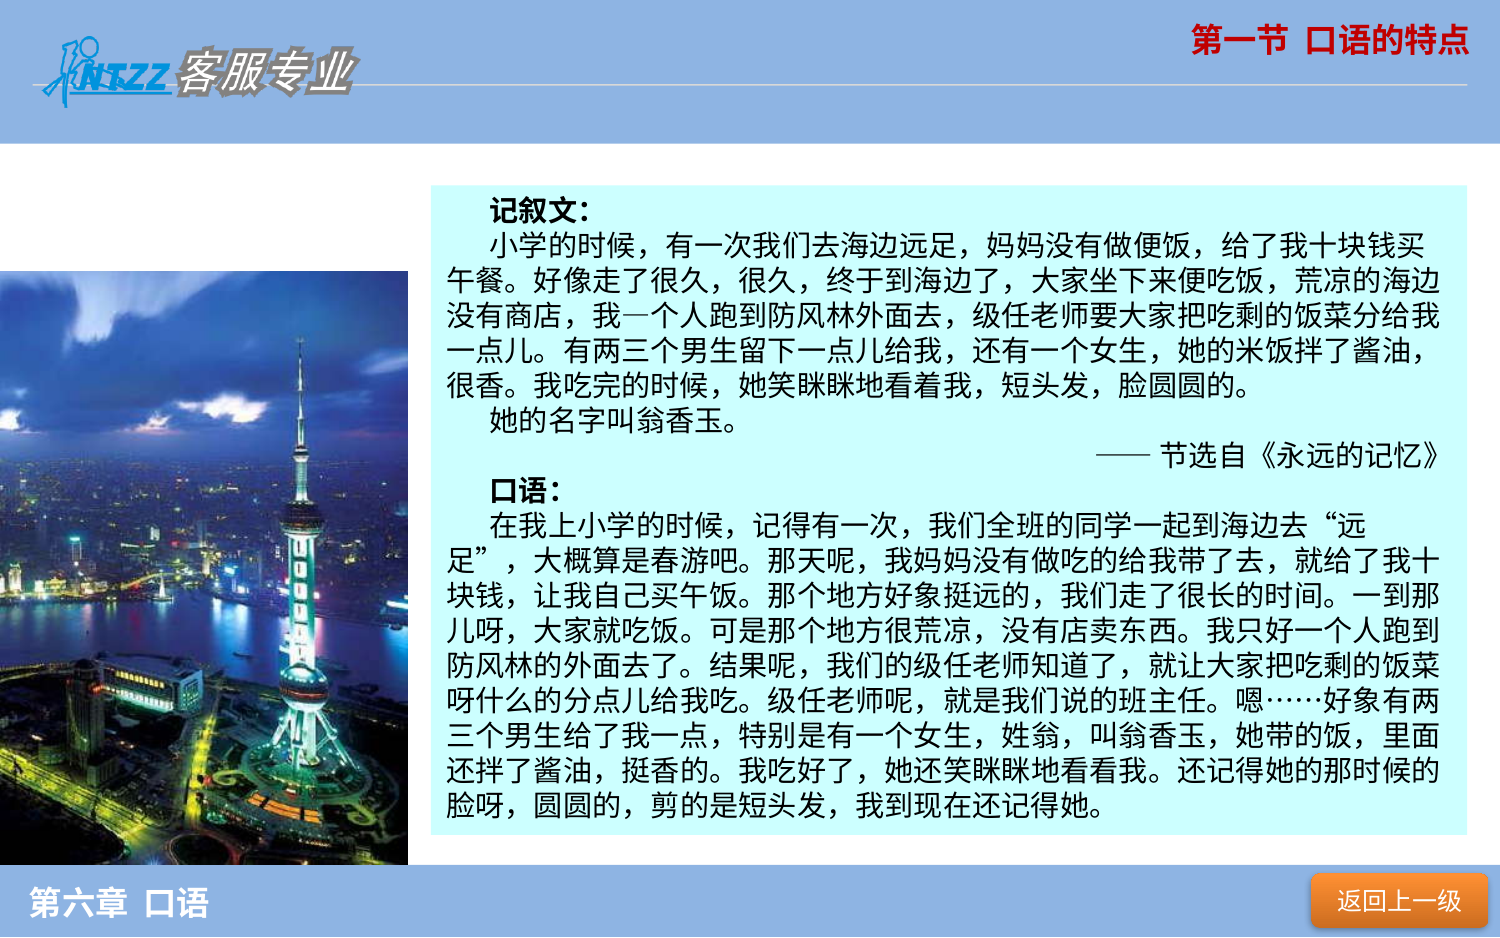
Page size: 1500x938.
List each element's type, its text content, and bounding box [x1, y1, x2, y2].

picture [82, 40, 96, 55]
picture [74, 48, 85, 66]
picture [63, 44, 75, 72]
text_box [0, 864, 1500, 937]
text_box 记叙文： 小学的时候，有一次我们去海边远足，妈妈没有做便饭，给了我十块钱买午餐。好像走了很久，很久，终于到海边了，大家坐下来便吃饭，荒凉的海边没有商店，我—个人跑到防风林外面去，级任老师要大家把吃剩的饭菜分给我一点儿。有两三个男生留下一点儿给我，还有一个女生，她的米饭拌了酱油，很香。我吃完的时候，她笑眯眯地看着我，短头发，脸圆圆的。 她的名字叫翁香玉。 ――节选自《永远的记忆》 口语： 在我上小学的时候，记得有一次，我们全班的同学一起到海边去“远足”，大概算是春游吧。那天呢，我妈妈没有做吃的给我带了去，就给了我十块钱，让我自己买午饭。那个地方好象挺远的，我们走了很长的时间。一到那儿呀，大家就吃饭。可是那个地方很荒凉，没有店卖东西。我只好一个人跑到防风林的外面去了。结果呢，我们的级任老师知道了，就让大家把吃剩的饭菜呀什么的分点儿给我吃。级任老师呢，就是我们说的班主任。嗯……好象有两三个男生给了我一点，特别是有一个女生，姓翁，叫翁香玉，她带的饭，里面还拌了酱油，挺香的。我吃好了，她还笑眯眯地看看我。还记得她的那时候的脸呀，圆圆的，剪的是短头发，我到现在还记得她。 [430, 185, 1468, 835]
picture [74, 64, 84, 86]
picture [40, 36, 85, 108]
text_box 第一节 口语的特点 [954, 13, 1483, 65]
picture [67, 36, 362, 108]
picture [85, 85, 92, 91]
text_box 第六章 口语 [17, 876, 467, 928]
picture [0, 271, 408, 866]
picture [101, 73, 111, 85]
text_box 返回上一级 [1311, 873, 1489, 929]
text_box [0, 1, 1500, 144]
